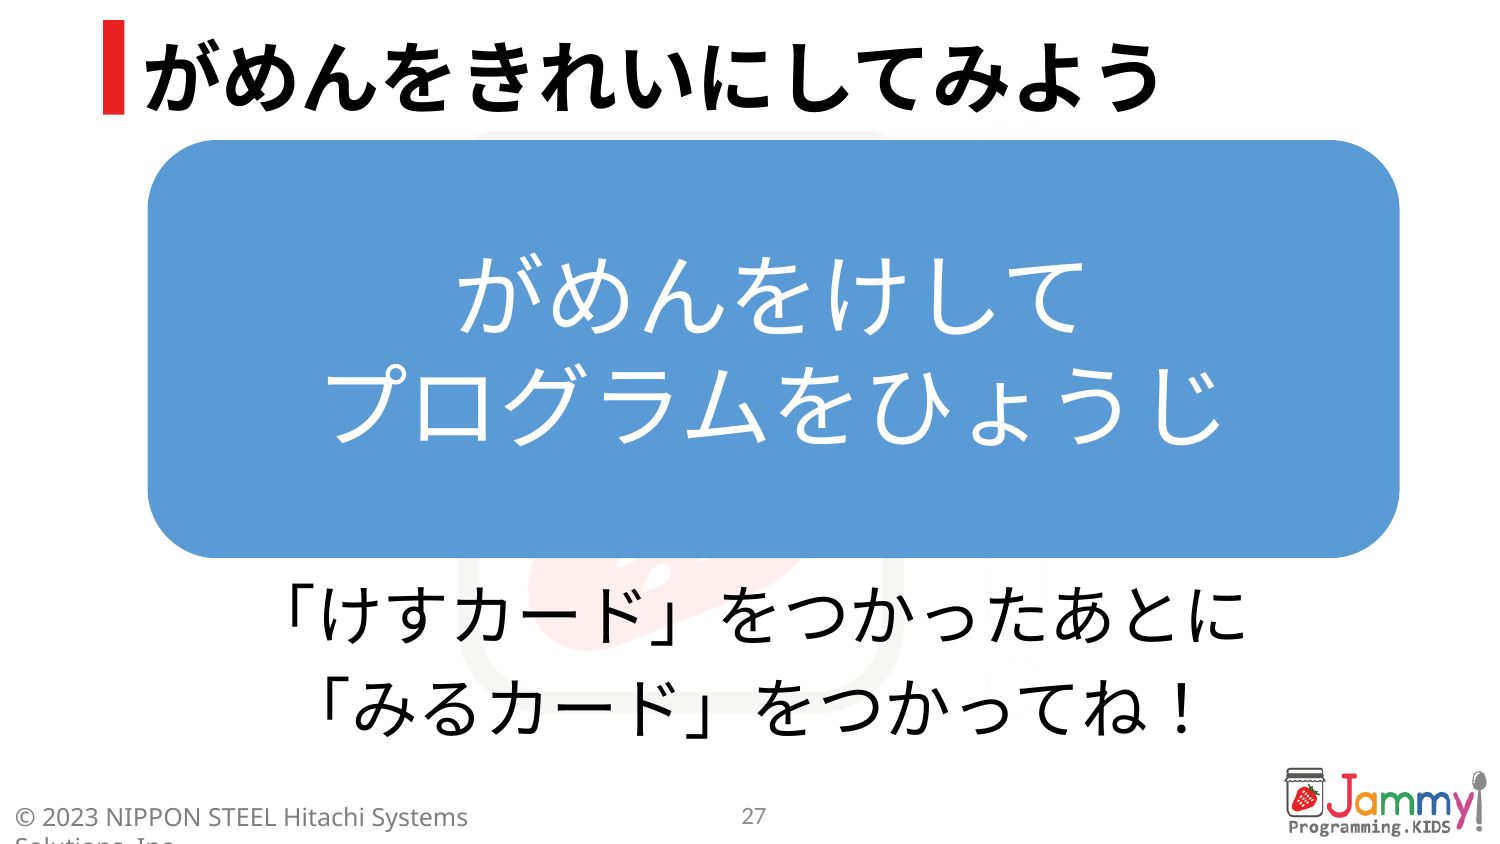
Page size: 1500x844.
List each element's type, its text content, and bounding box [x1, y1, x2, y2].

slide_number 27 [585, 794, 923, 835]
picture [1281, 763, 1490, 837]
list 「けすカード」をつかったあとに 「みるカード」をつかってね！ [103, 575, 1397, 760]
text_box がめんをけして プログラムをひょうじ [147, 140, 1400, 559]
title がめんをきれいにしてみよう [124, 22, 1397, 113]
